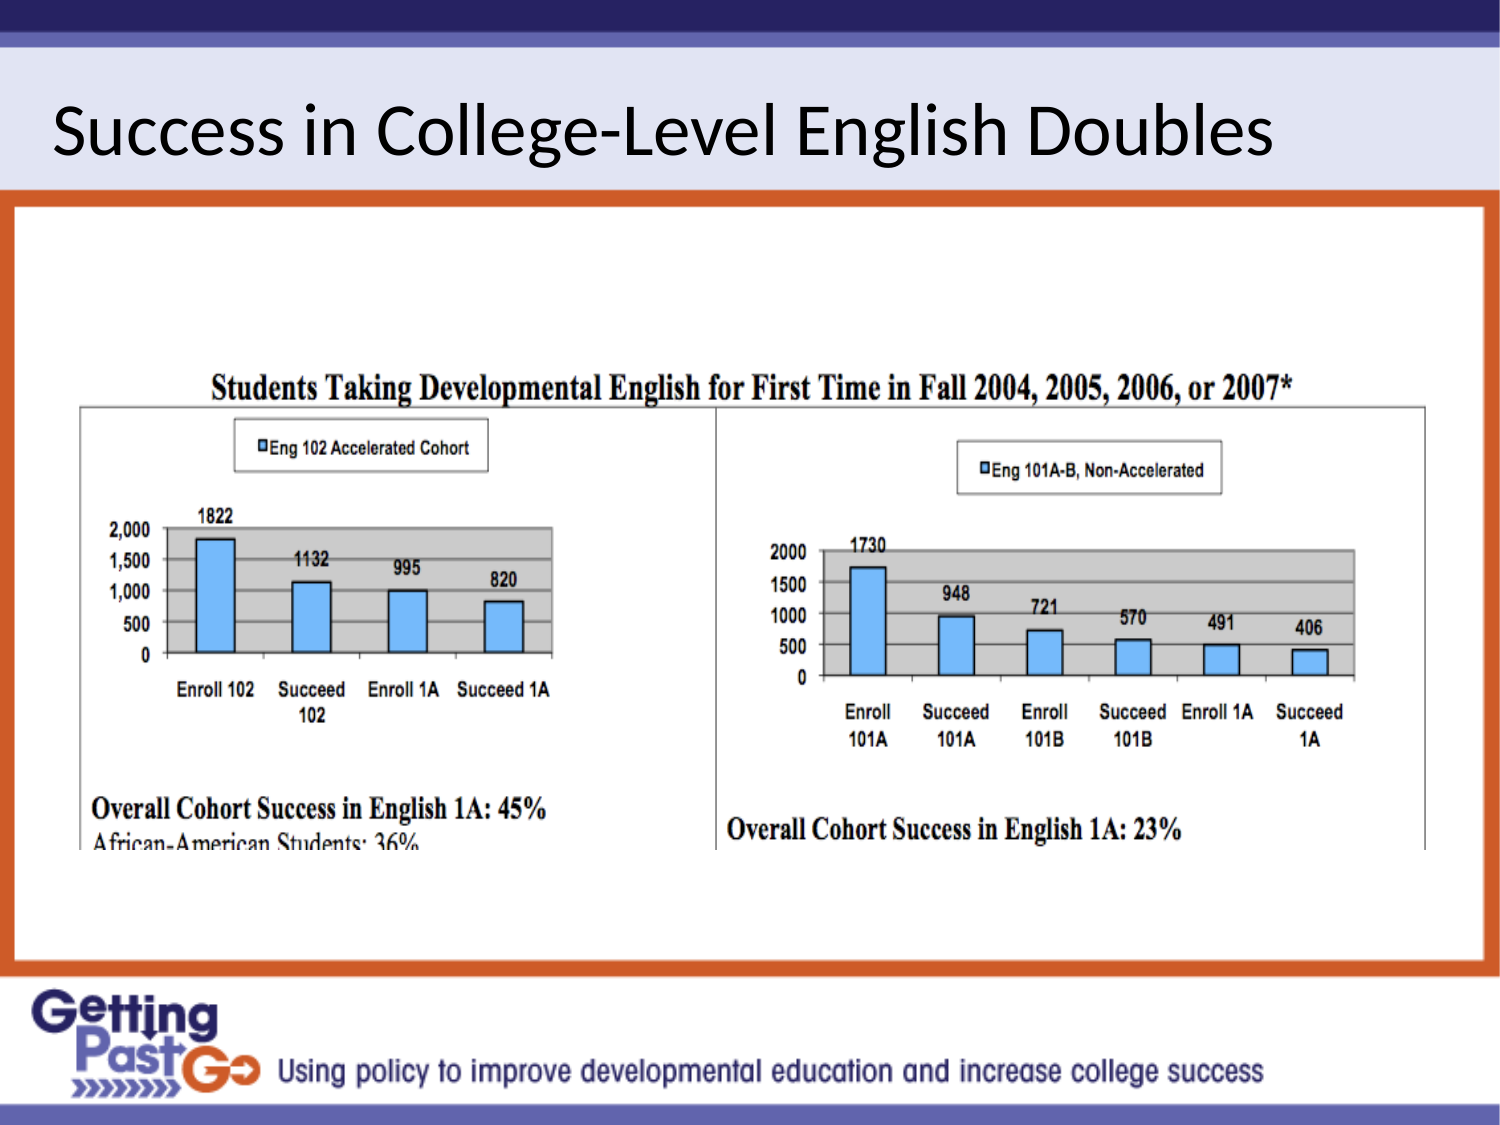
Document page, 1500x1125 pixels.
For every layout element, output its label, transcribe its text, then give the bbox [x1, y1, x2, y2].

picture [0, 0, 1500, 1125]
title Success in College-Level English Doubles [37, 62, 1313, 188]
